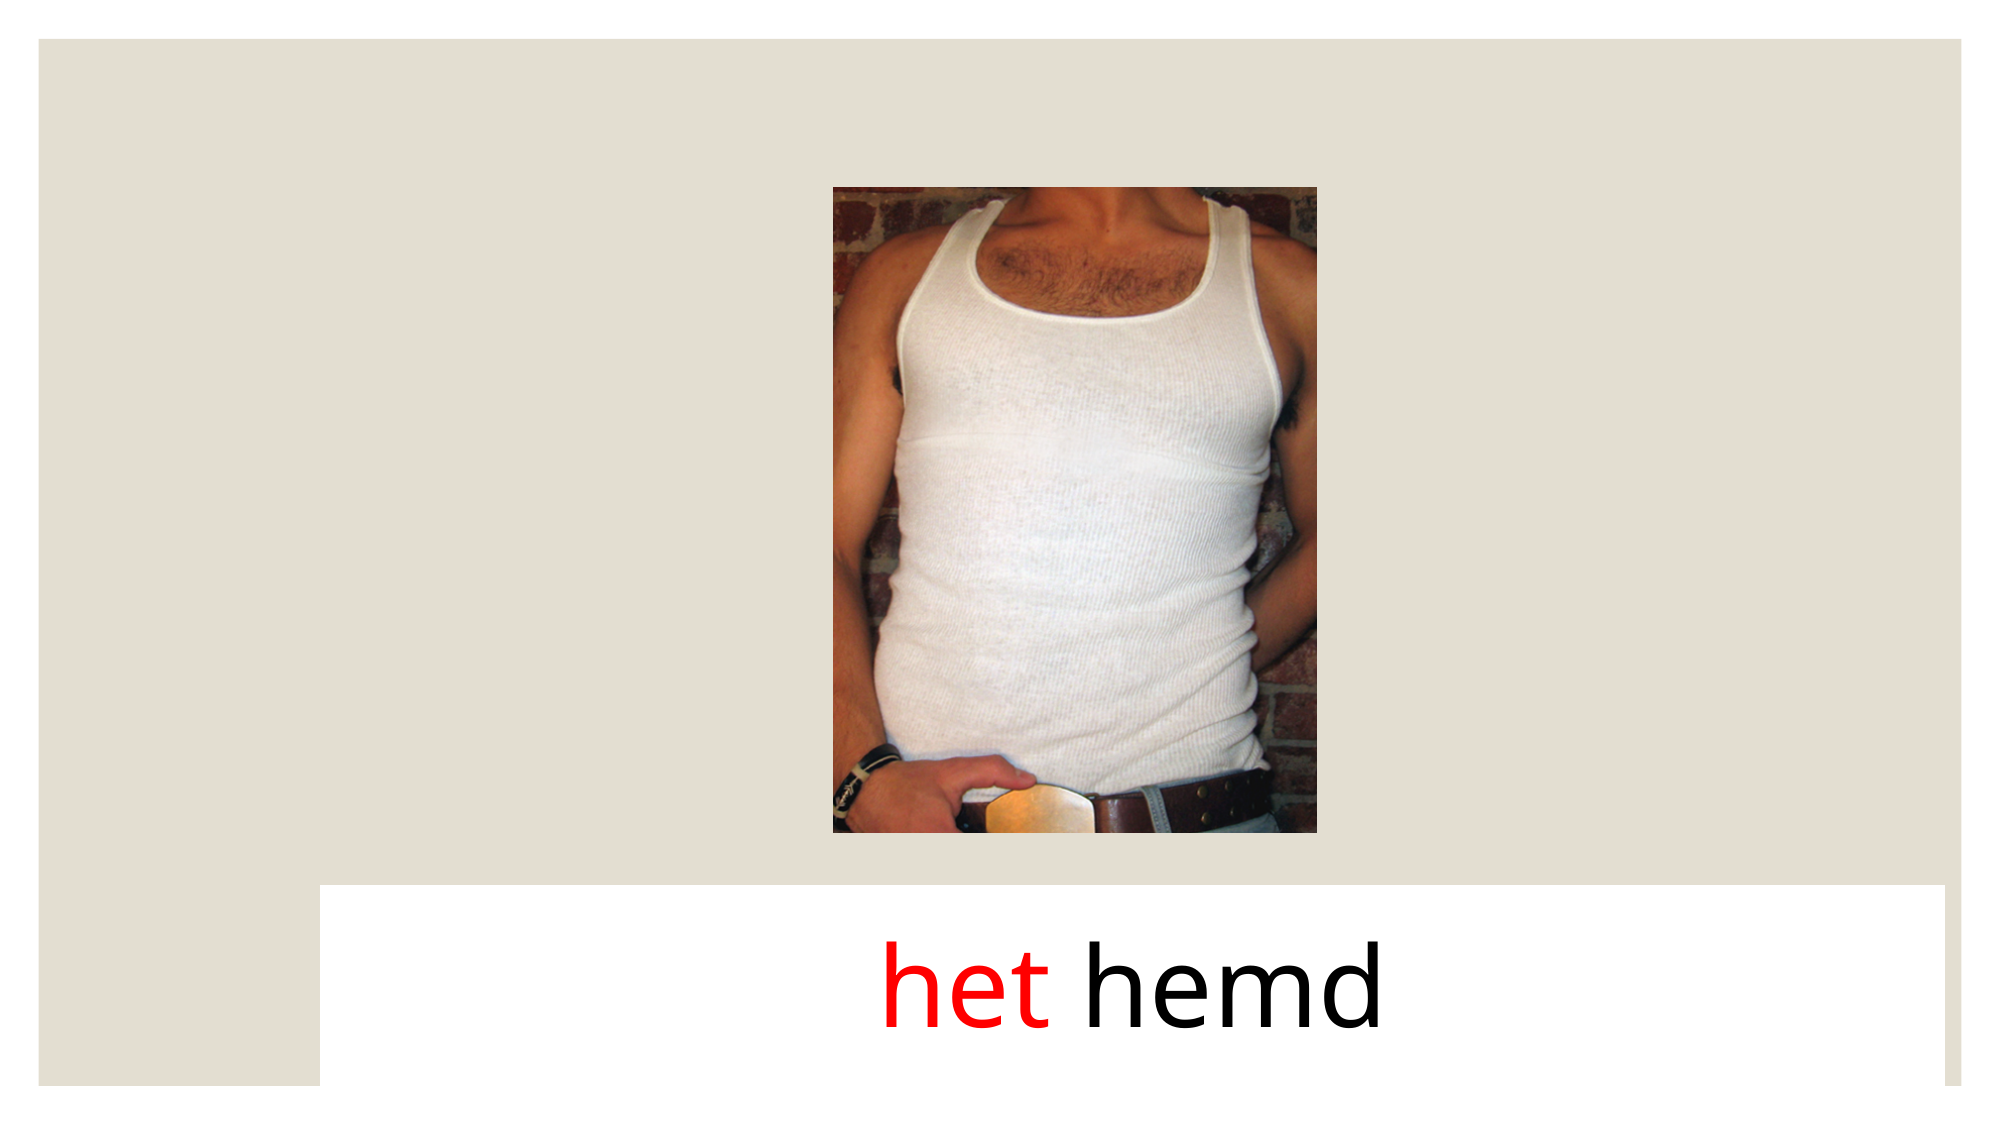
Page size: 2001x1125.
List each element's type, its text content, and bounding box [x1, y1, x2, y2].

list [832, 187, 1317, 833]
text_box het hemd [320, 885, 1945, 1097]
